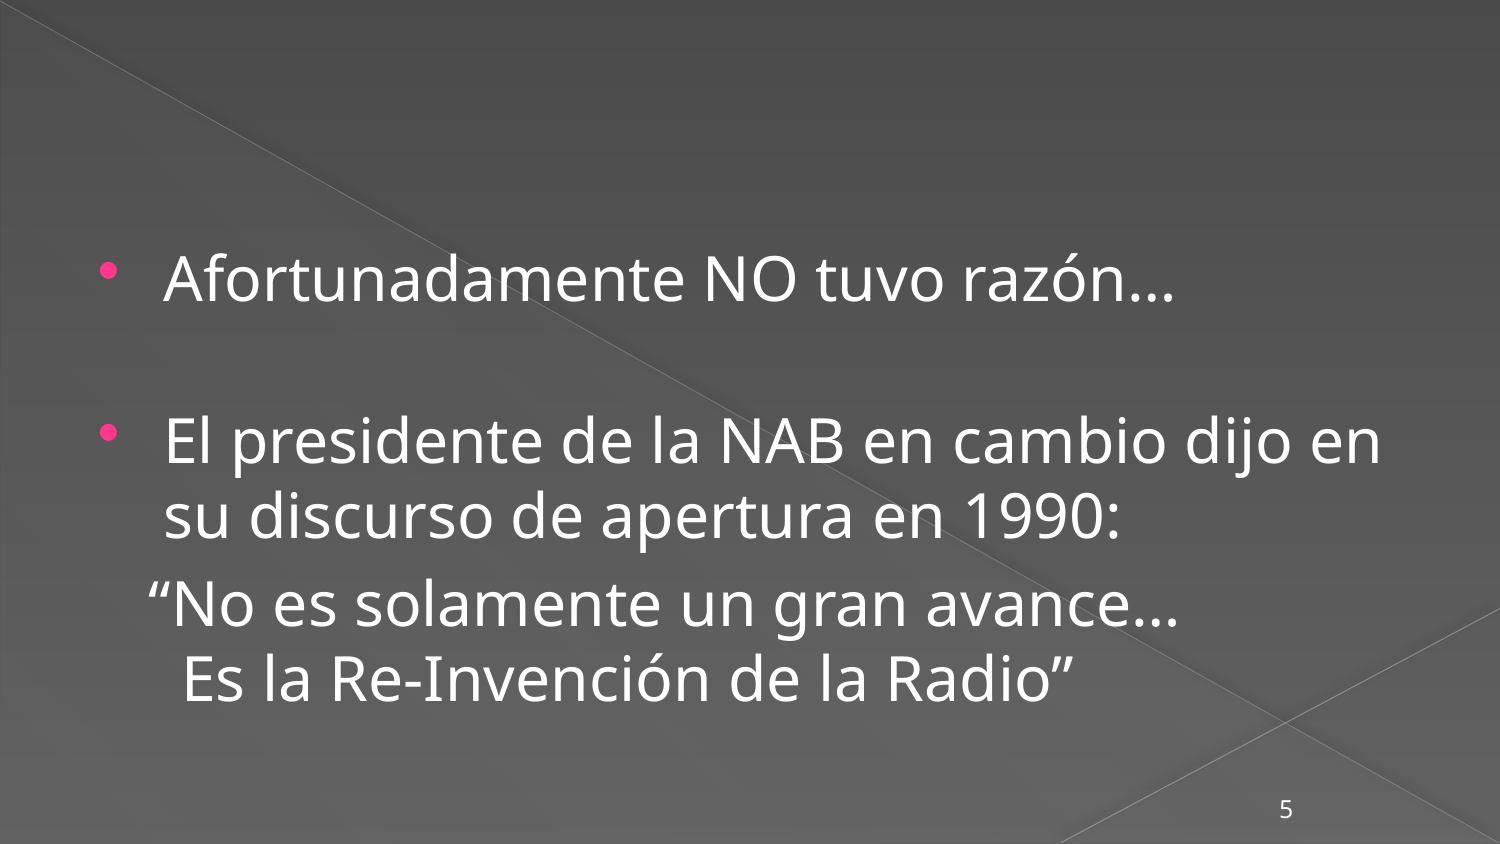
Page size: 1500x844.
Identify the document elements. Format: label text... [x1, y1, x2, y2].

list Afortunadamente NO tuvo razón… El presidente de la NAB en cambio dijo en su discurso de apertura en 1990: “No es solamente un gran avance… Es la Re-Invención de la Radio” [75, 231, 1425, 795]
slide_number 5 [1245, 797, 1328, 835]
